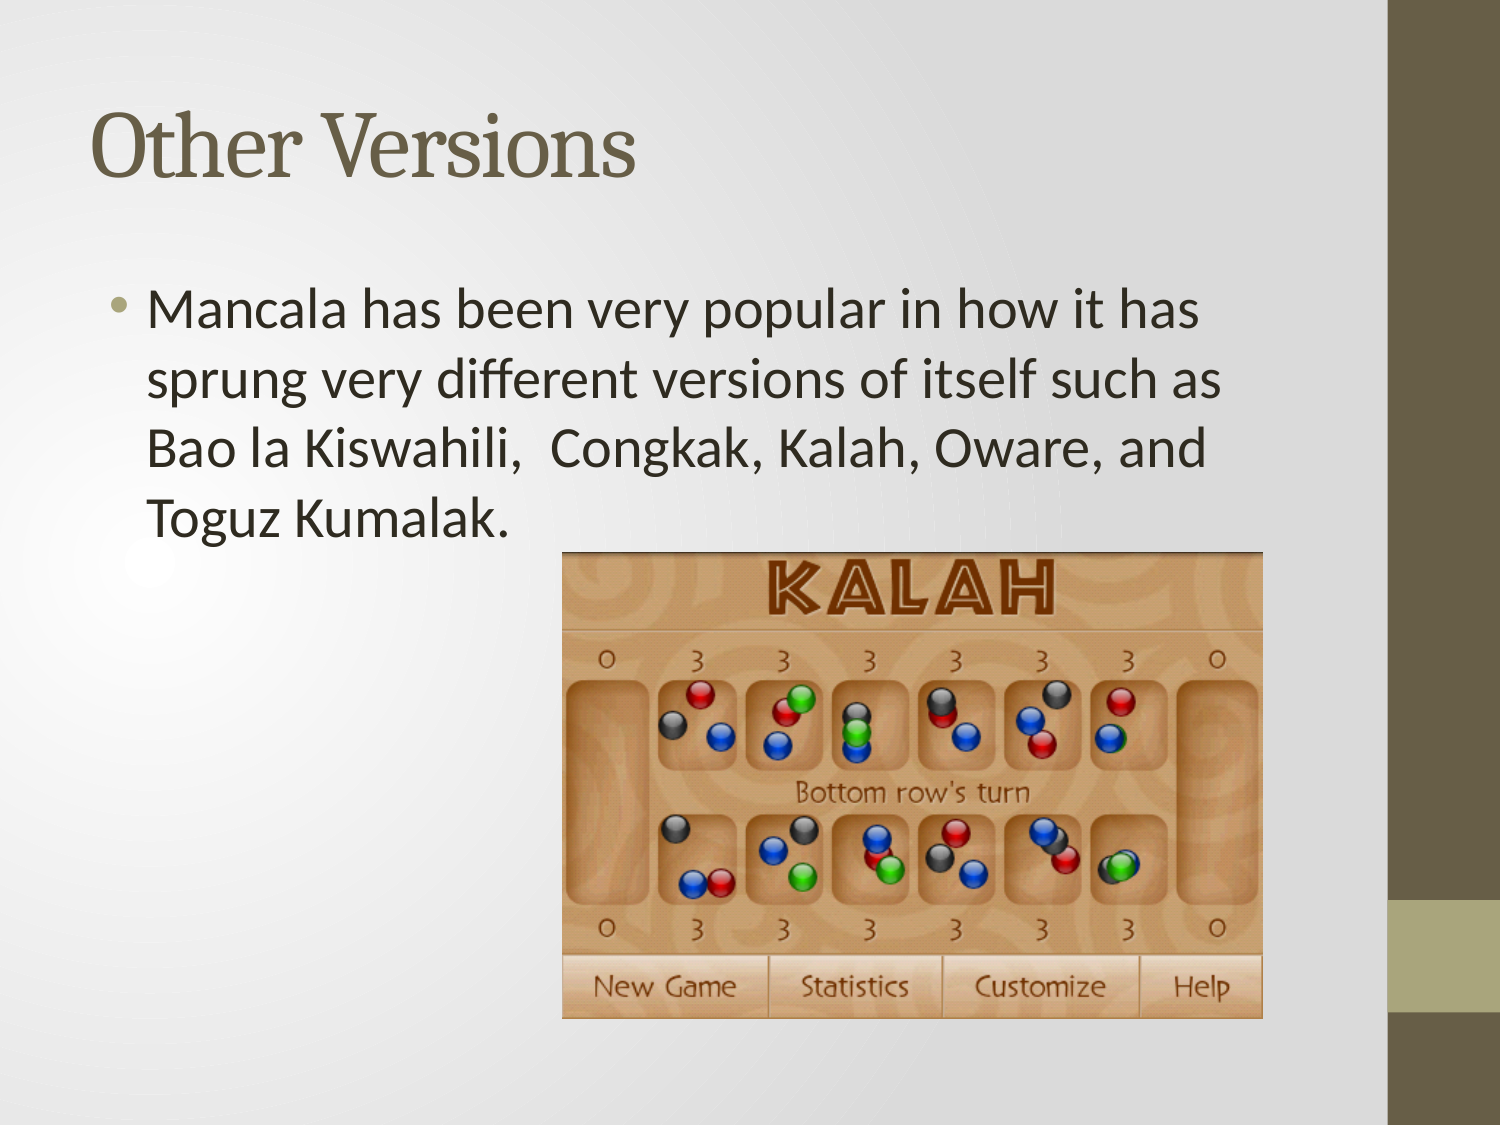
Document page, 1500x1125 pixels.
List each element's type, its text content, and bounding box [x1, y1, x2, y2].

list Mancala has been very popular in how it has sprung very different versions of itself such as Bao la Kiswahili, Congkak, Kalah, Oware, and Toguz Kumalak. [75, 262, 1325, 1050]
title Other Versions [75, 45, 1325, 233]
picture [561, 551, 1263, 1020]
